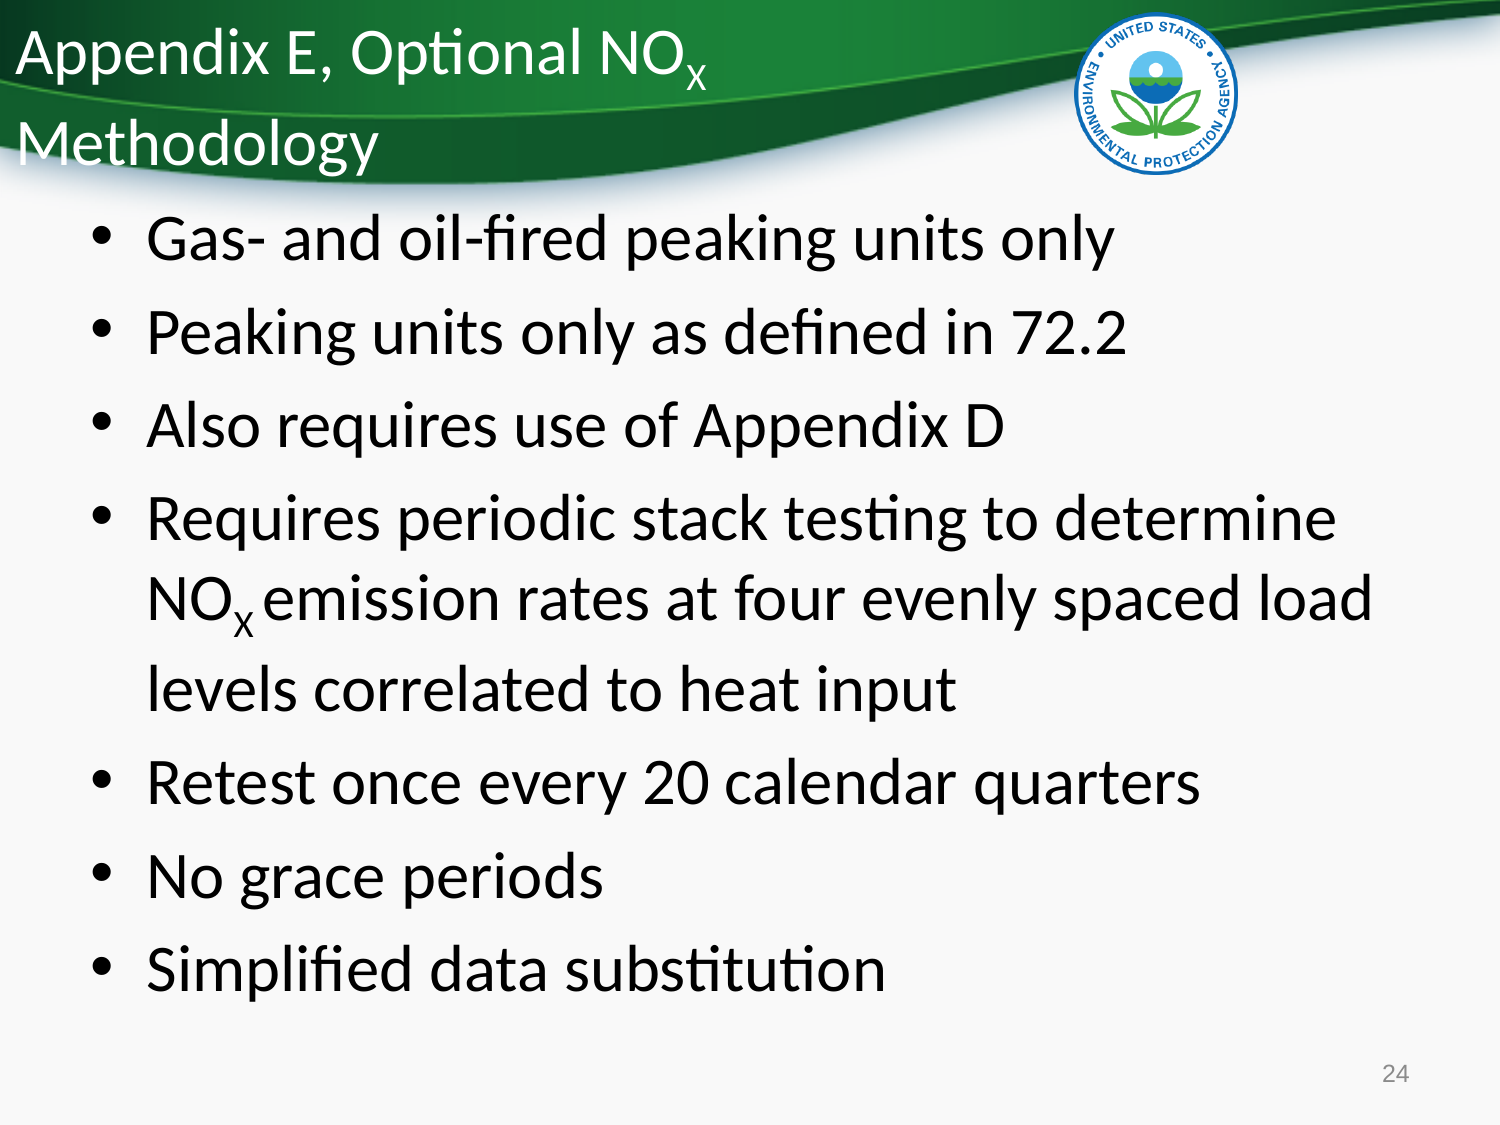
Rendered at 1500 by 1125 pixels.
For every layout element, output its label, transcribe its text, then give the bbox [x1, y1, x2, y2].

picture [0, 0, 1500, 1125]
slide_number 24 [1074, 1042, 1425, 1103]
title Appendix E, Optional NOX Methodology [0, 0, 1076, 151]
list Gas- and oil-fired peaking units only Peaking units only as defined in 72.2 Also requires use of Appendix D Requires periodic stack testing to determine NOX emission rates at four evenly spaced load levels correlated to heat input Retest once every 20 calendar quarters No grace periods Simplified data substitution [74, 186, 1426, 1007]
